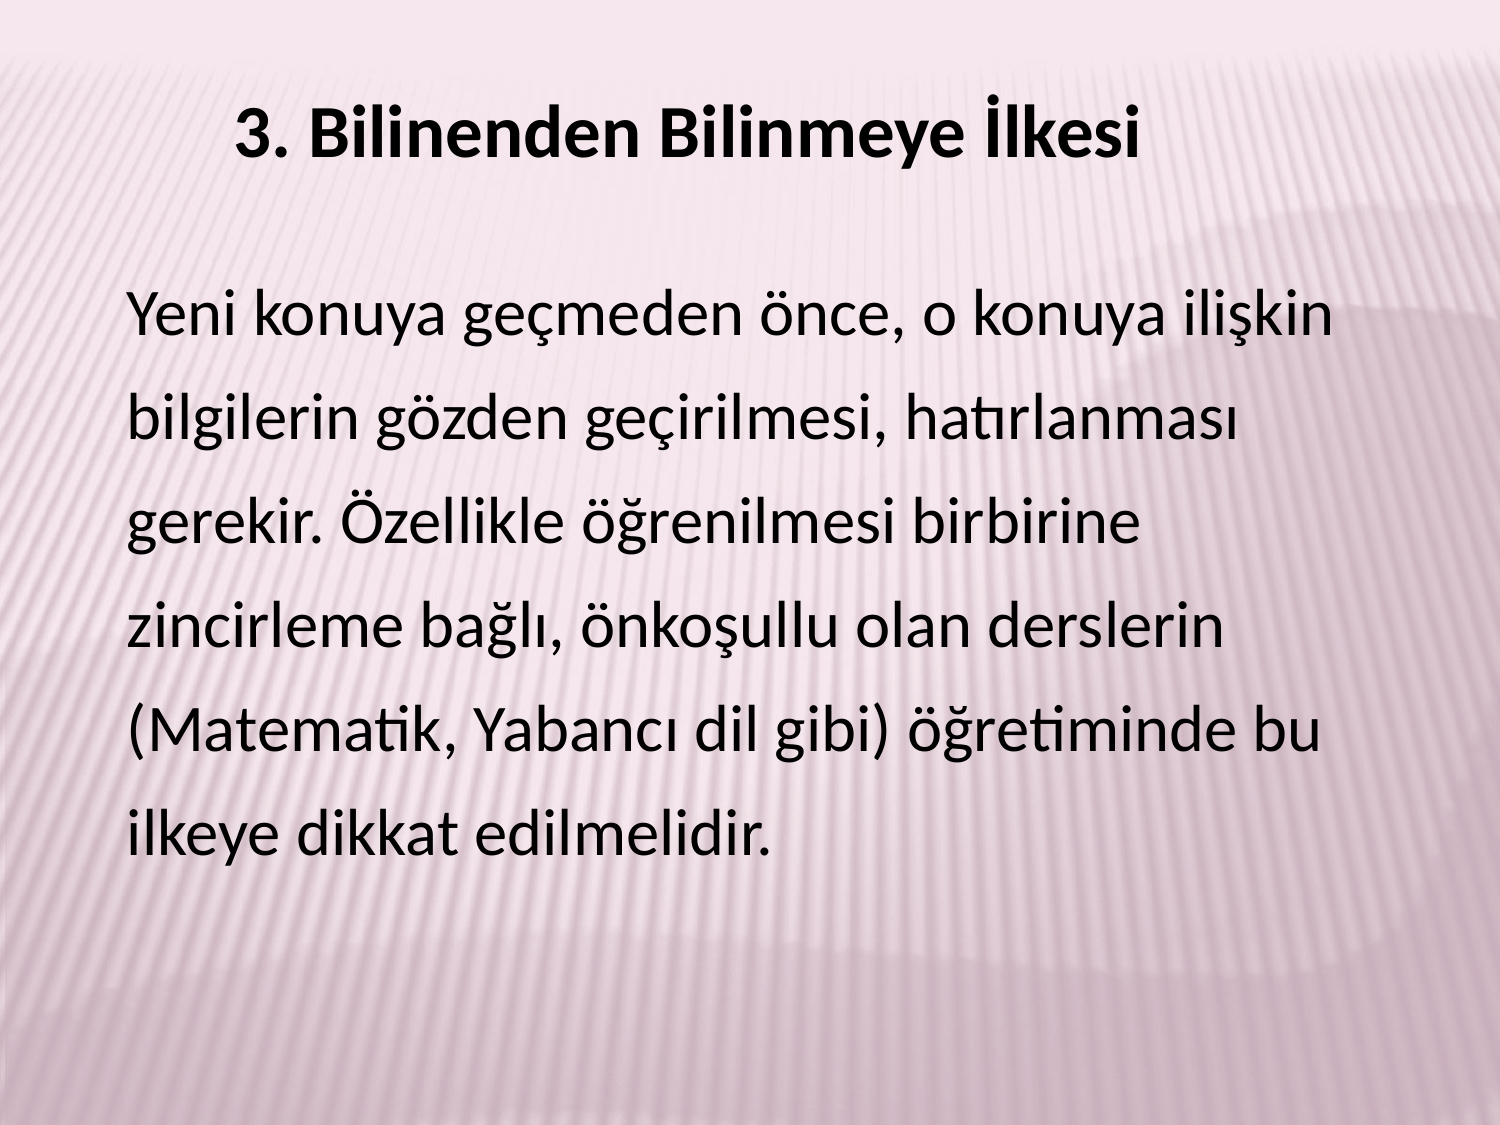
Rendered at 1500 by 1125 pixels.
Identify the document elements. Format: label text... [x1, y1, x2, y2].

text_box 3. Bilinenden Bilinmeye İlkesi [218, 74, 1213, 180]
text_box Yeni konuya geçmeden önce, o konuya ilişkin bilgilerin gözden geçirilmesi, hatırlanması gerekir. Özellikle öğrenilmesi birbirine zincirleme bağlı, önkoşullu olan derslerin (Matematik, Yabancı dil gibi) öğretiminde bu ilkeye dikkat edilmelidir. [112, 237, 1376, 1082]
